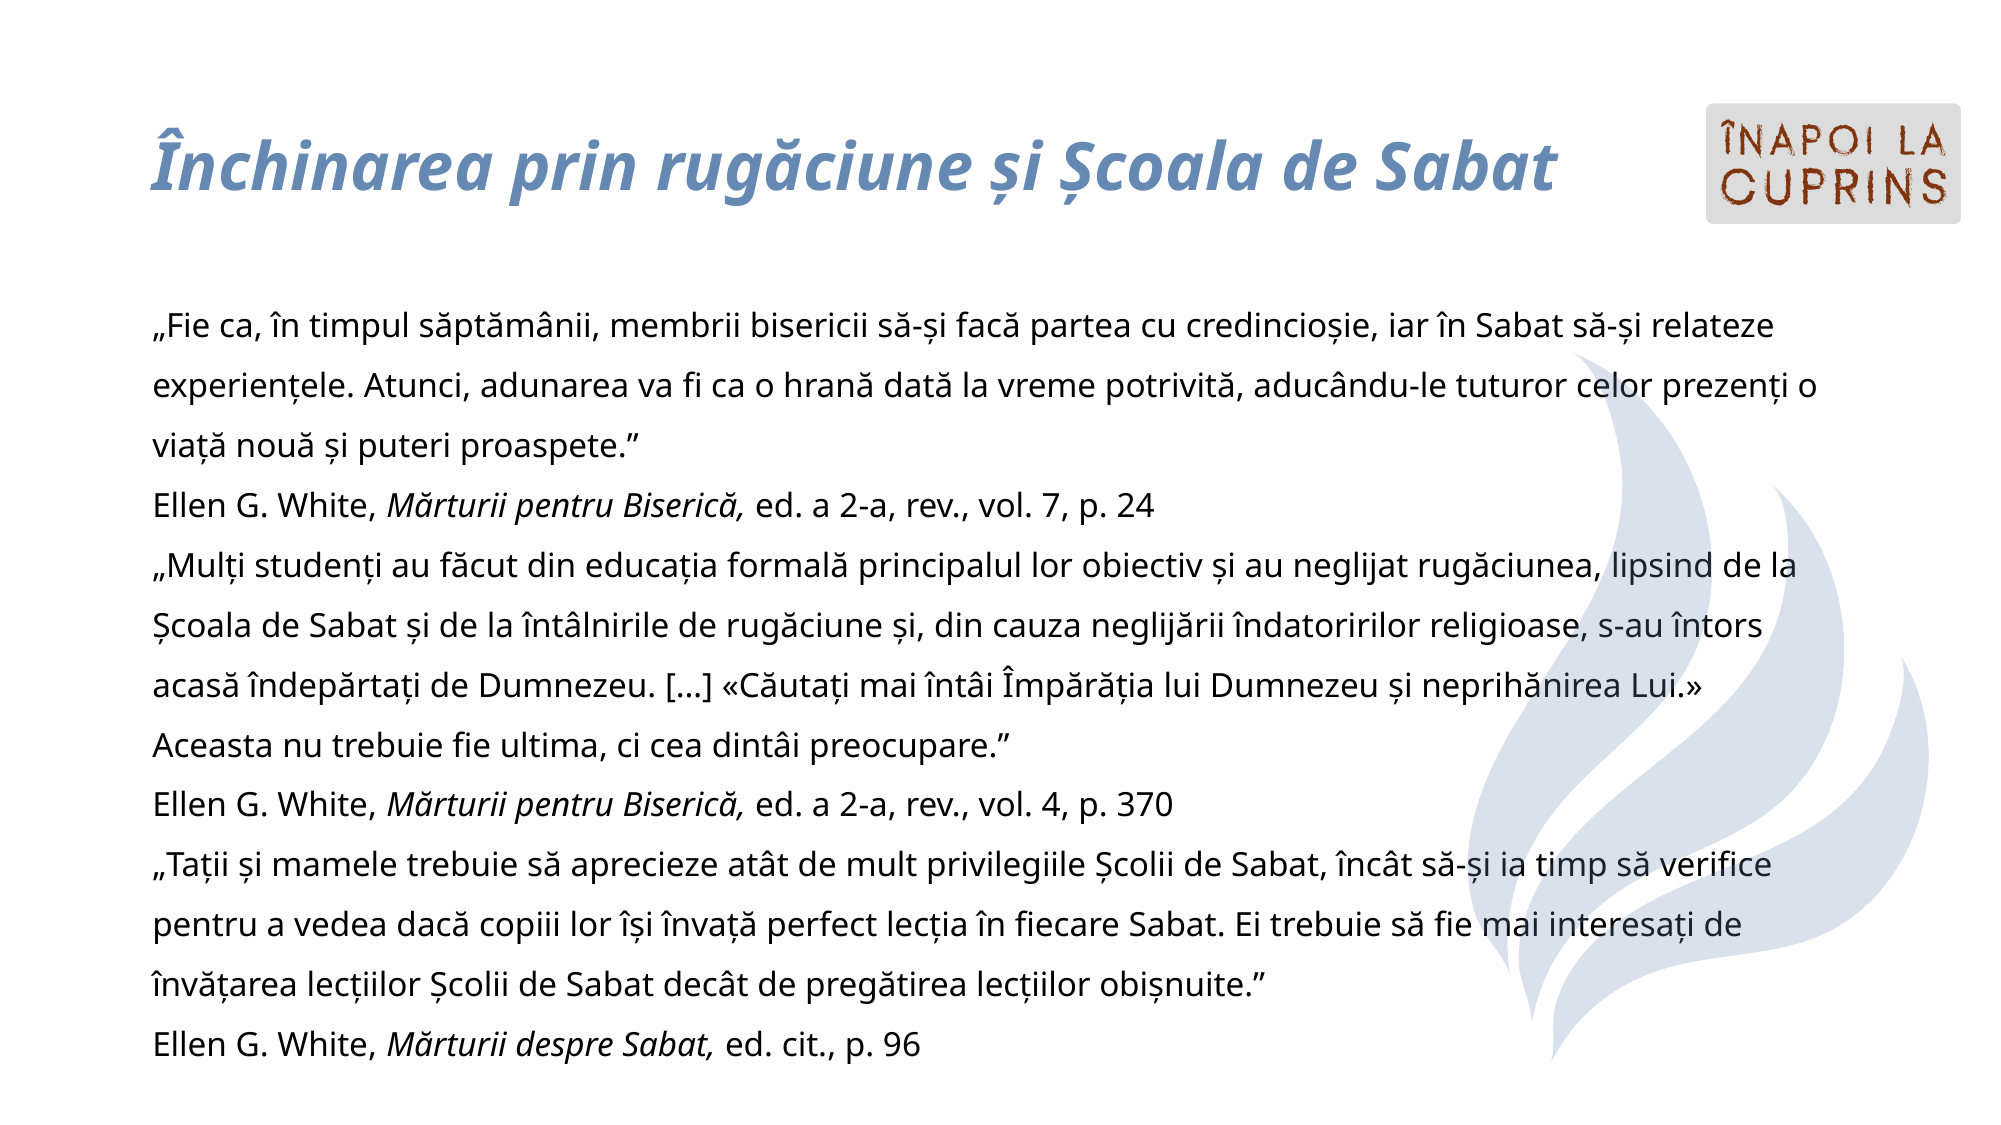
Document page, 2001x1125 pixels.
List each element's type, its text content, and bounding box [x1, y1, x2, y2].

text_box „Fie ca, în timpul săptămânii, membrii bisericii să-și facă partea cu credincioșie, iar în Sabat să-și relateze experiențele. Atunci, adunarea va fi ca o hrană dată la vreme potrivită, aducându-le tuturor celor prezenți o viață nouă și puteri proaspete.” Ellen G. White, Mărturii pentru Biserică, ed. a 2-a, rev., vol. 7, p. 24 „Mulți studenți au făcut din educația formală principalul lor obiectiv și au neglijat rugăciunea, lipsind de la Școala de Sabat și de la întâlnirile de rugăciune și, din cauza neglijării îndatoririlor religioase, s-au întors acasă îndepărtați de Dumnezeu. […] «Căutați mai întâi Împărăția lui Dumnezeu și neprihănirea Lui.» Aceasta nu trebuie fie ultima, ci cea dintâi preocupare.” Ellen G. White, Mărturii pentru Biserică, ed. a 2-a, rev., vol. 4, p. 370 „Tații și mamele trebuie să aprecieze atât de mult privilegiile Școlii de Sabat, încât să-și ia timp să verifice pentru a vedea dacă copiii lor își învață perfect lecția în fiecare Sabat. Ei trebuie să fie mai interesați de învățarea lecțiilor Școlii de Sabat decât de pregătirea lecțiilor obișnuite.” Ellen G. White, Mărturii despre Sabat, ed. cit., p. 96 [137, 277, 1841, 1071]
picture [1705, 103, 1961, 224]
title Închinarea prin rugăciune și Școala de Sabat [137, 59, 1863, 278]
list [1467, 350, 1930, 1066]
